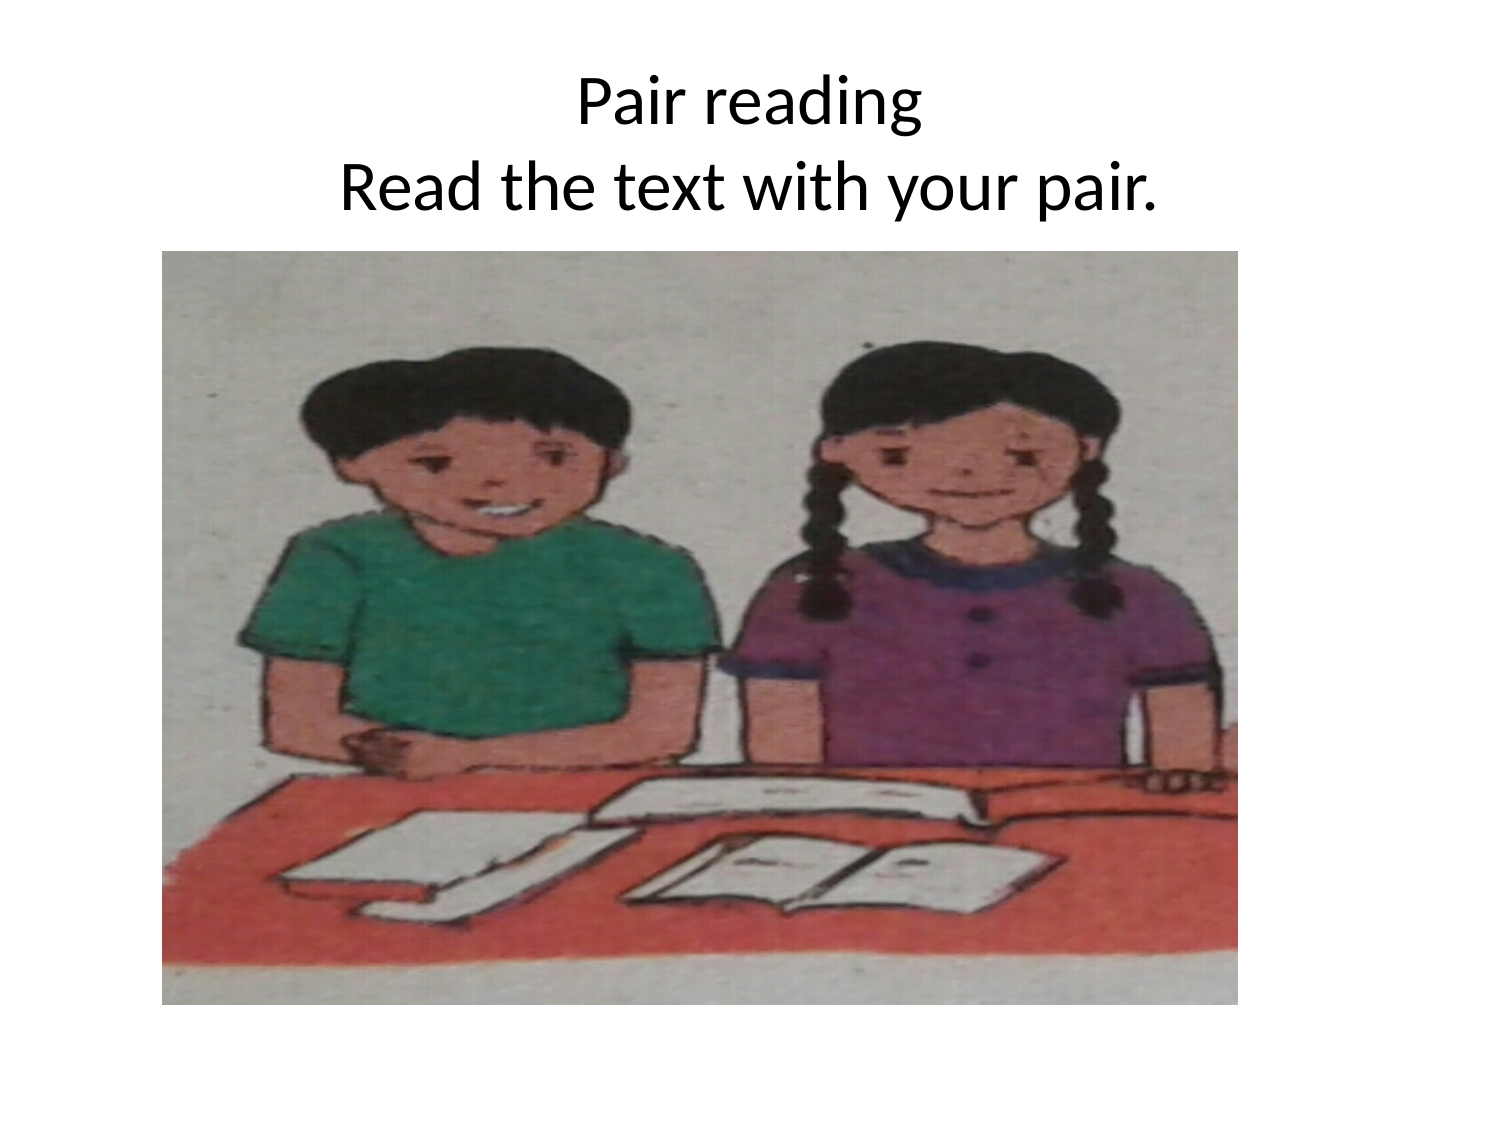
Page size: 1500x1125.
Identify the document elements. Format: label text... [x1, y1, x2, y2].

title Pair reading Read the text with your pair. [75, 45, 1425, 233]
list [162, 251, 1238, 1006]
